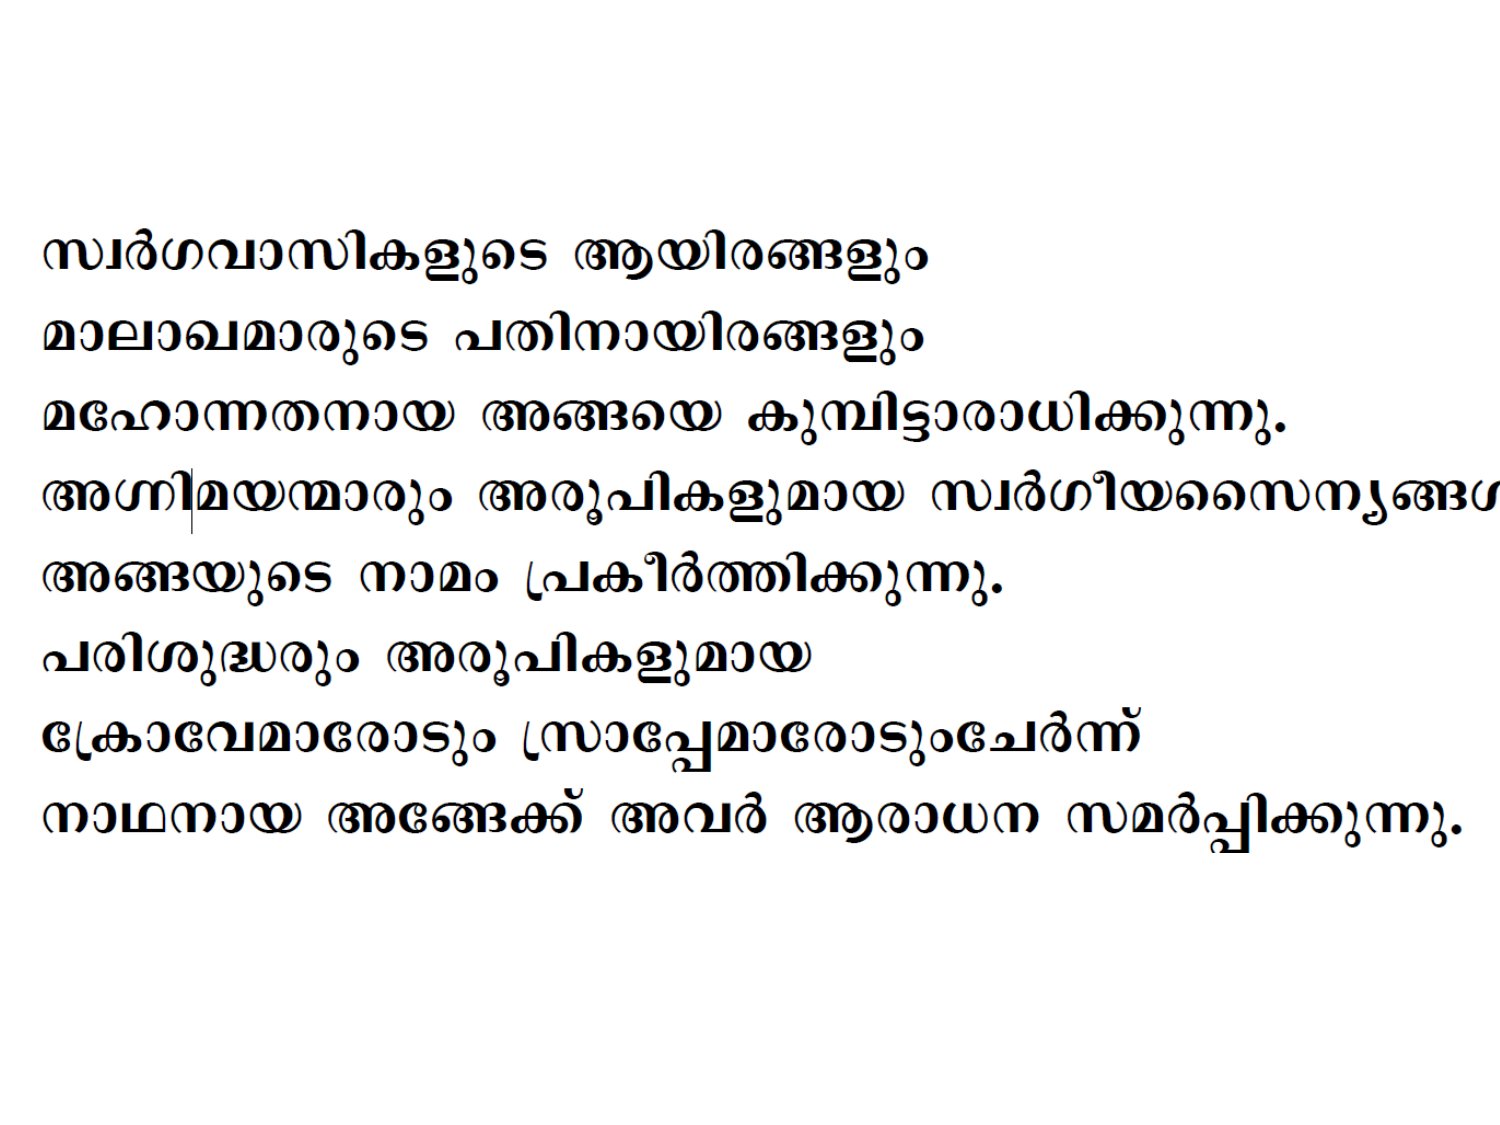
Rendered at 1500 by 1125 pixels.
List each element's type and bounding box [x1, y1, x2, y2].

picture [24, 224, 1500, 853]
